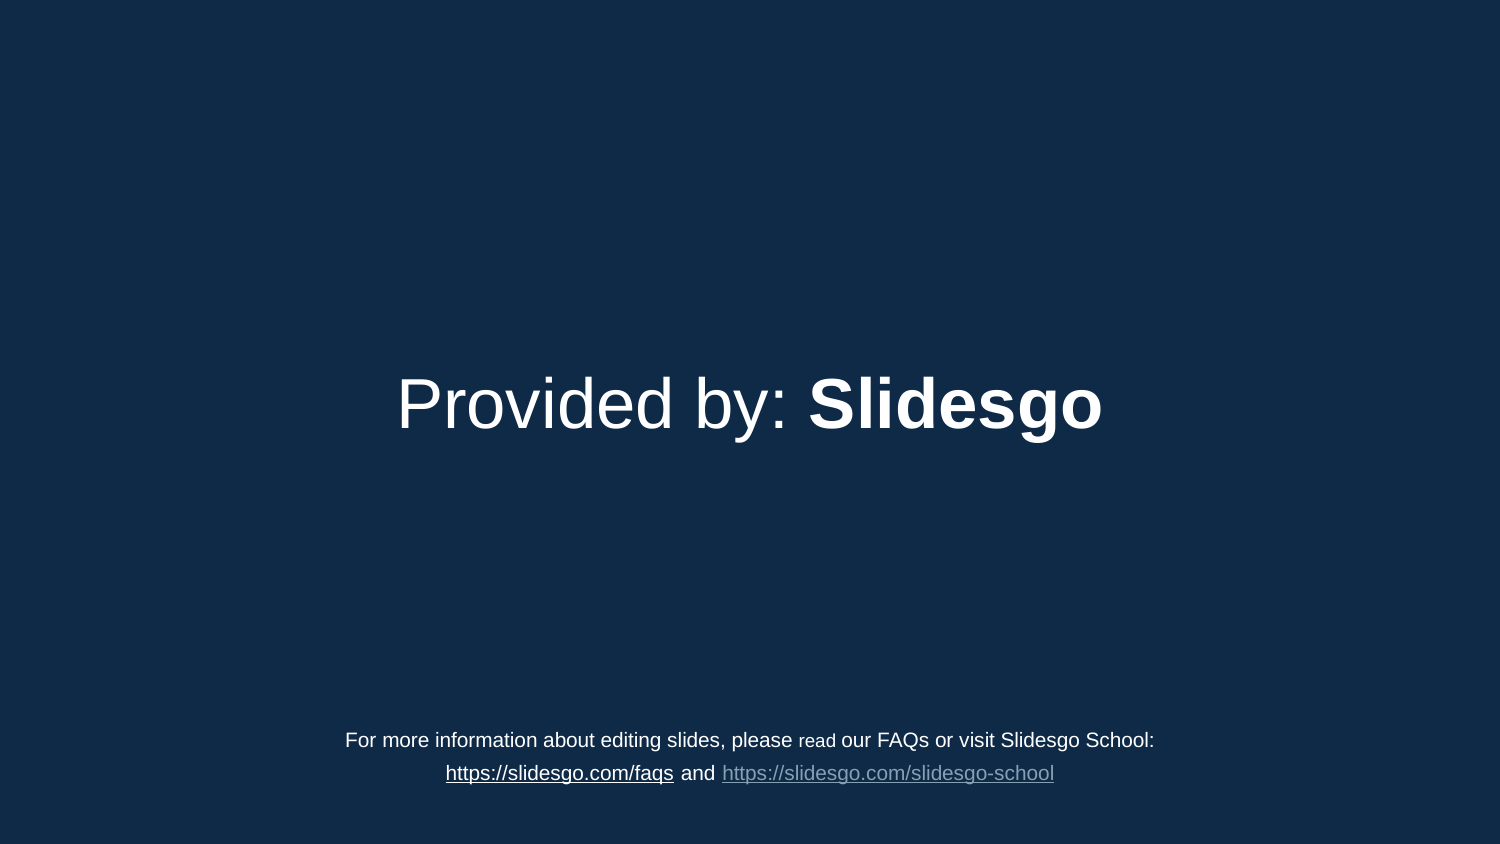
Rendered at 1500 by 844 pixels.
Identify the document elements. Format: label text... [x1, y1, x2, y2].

text_box For more information about editing slides, please read our FAQs or visit Slidesgo School: https://slidesgo.com/faqs and https://slidesgo.com/slidesgo-school [171, 707, 1328, 780]
text_box Provided by: Slidesgo [171, 342, 1328, 422]
